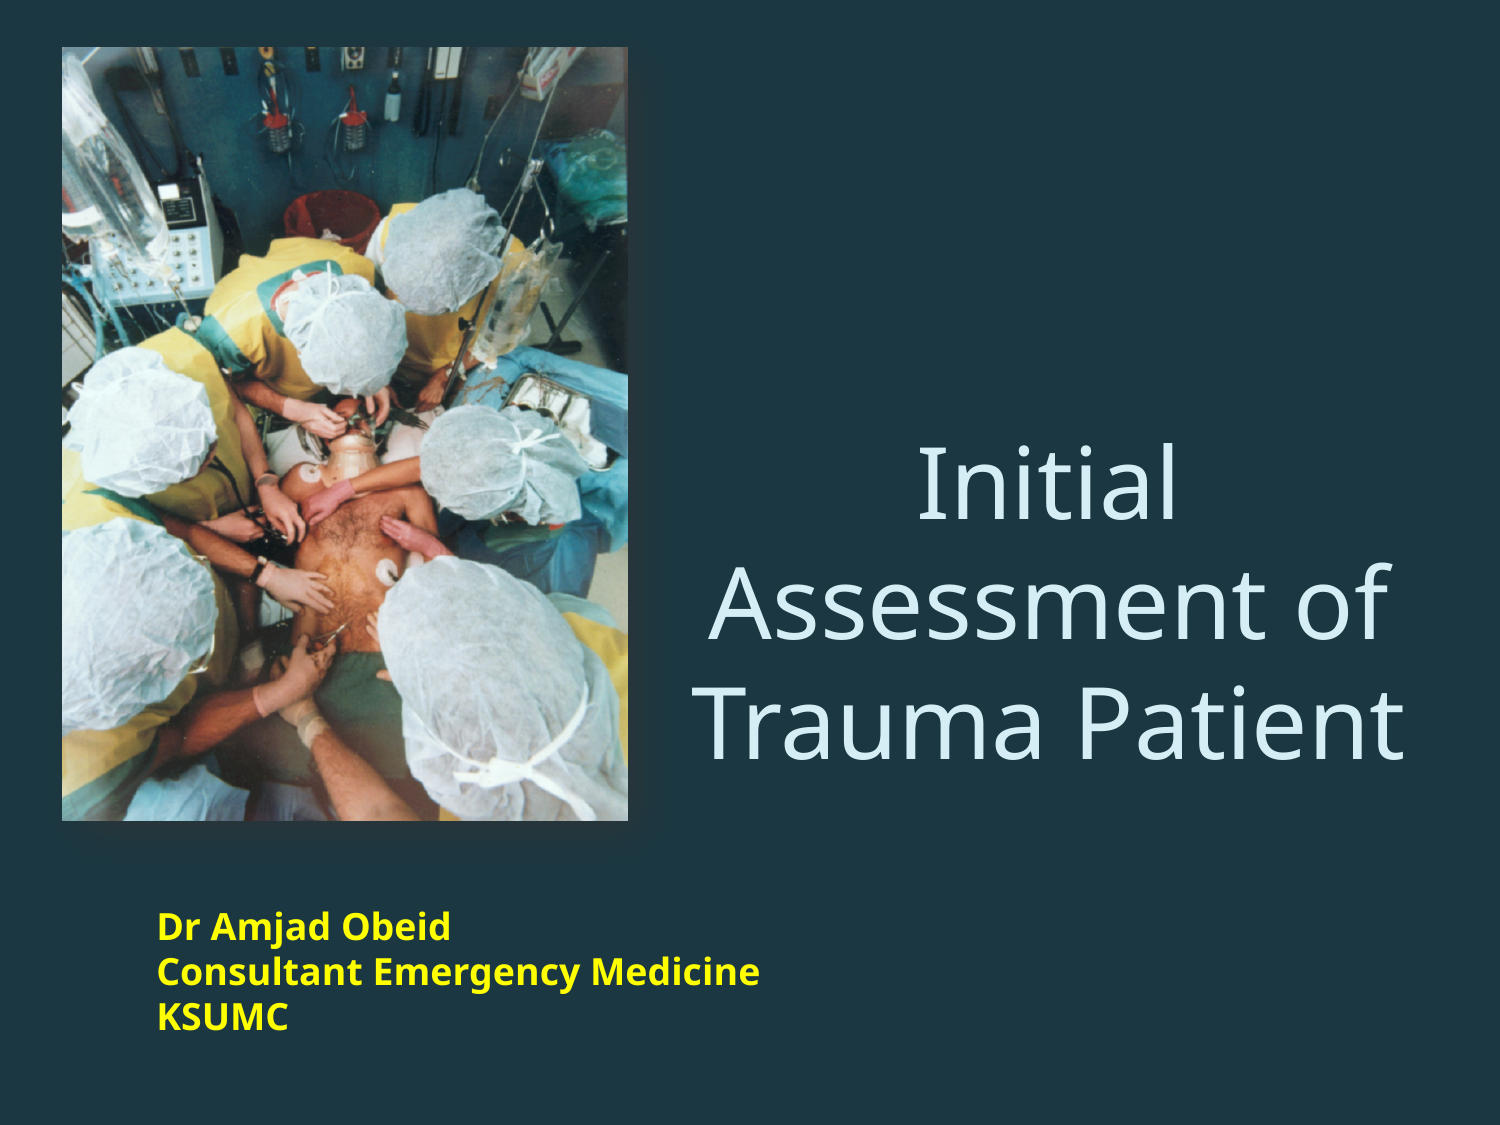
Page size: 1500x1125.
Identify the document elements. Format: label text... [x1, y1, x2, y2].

text_box Dr Amjad Obeid Consultant Emergency Medicine KSUMC [148, 895, 793, 1046]
picture [62, 47, 628, 822]
text_box Initial Assessment of Trauma Patient [647, 412, 1450, 788]
